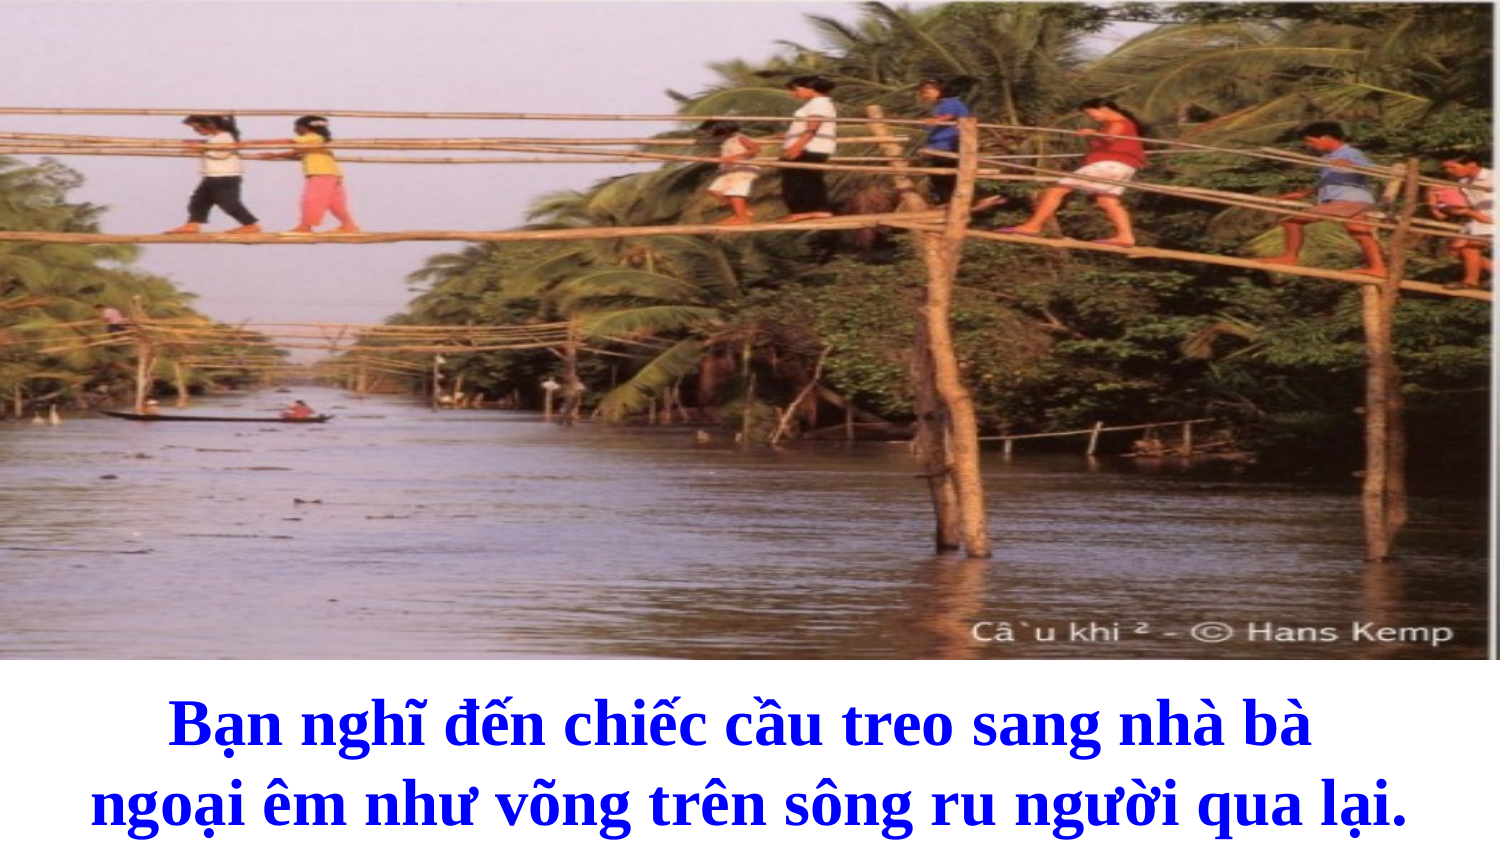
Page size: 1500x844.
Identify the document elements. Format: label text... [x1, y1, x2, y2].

picture [0, 0, 1500, 660]
text_box Bạn nghĩ đến chiếc cầu treo sang nhà bà ngoại êm như võng trên sông ru người qua lại. [0, 671, 1500, 844]
